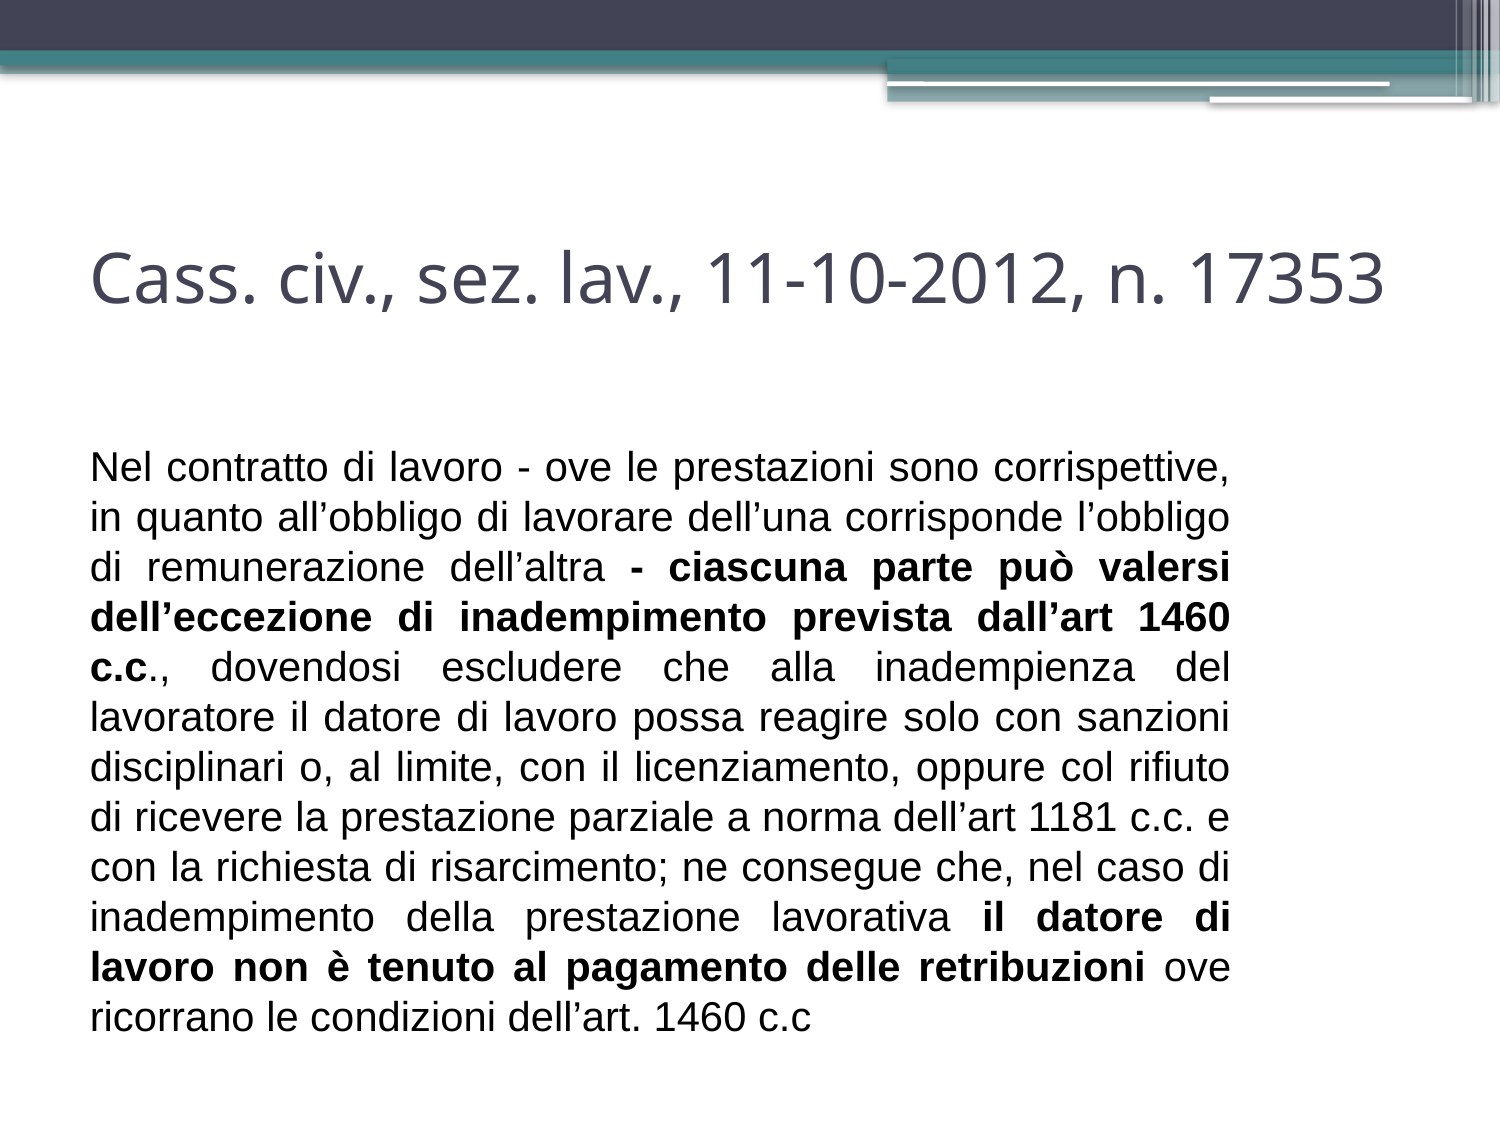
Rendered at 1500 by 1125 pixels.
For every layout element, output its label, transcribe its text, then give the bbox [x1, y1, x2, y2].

text_box Nel contratto di lavoro - ove le prestazioni sono corrispettive, in quanto all’obbligo di lavorare dell’una corrisponde l’obbligo di remunerazione dell’altra - ciascuna parte può valersi dell’eccezione di inadempimento prevista dall’art 1460 c.c., dovendosi escludere che alla inadempienza del lavoratore il datore di lavoro possa reagire solo con sanzioni disciplinari o, al limite, con il licenziamento, oppure col rifiuto di ricevere la prestazione parziale a norma dell’art 1181 c.c. e con la richiesta di risarcimento; ne consegue che, nel caso di inadempimento della prestazione lavorativa il datore di lavoro non è tenuto al pagamento delle retribuzioni ove ricorrano le condizioni dell’art. 1460 c.c [75, 432, 1247, 1048]
title Cass. civ., sez. lav., 11-10-2012, n. 17353 [75, 187, 1425, 363]
